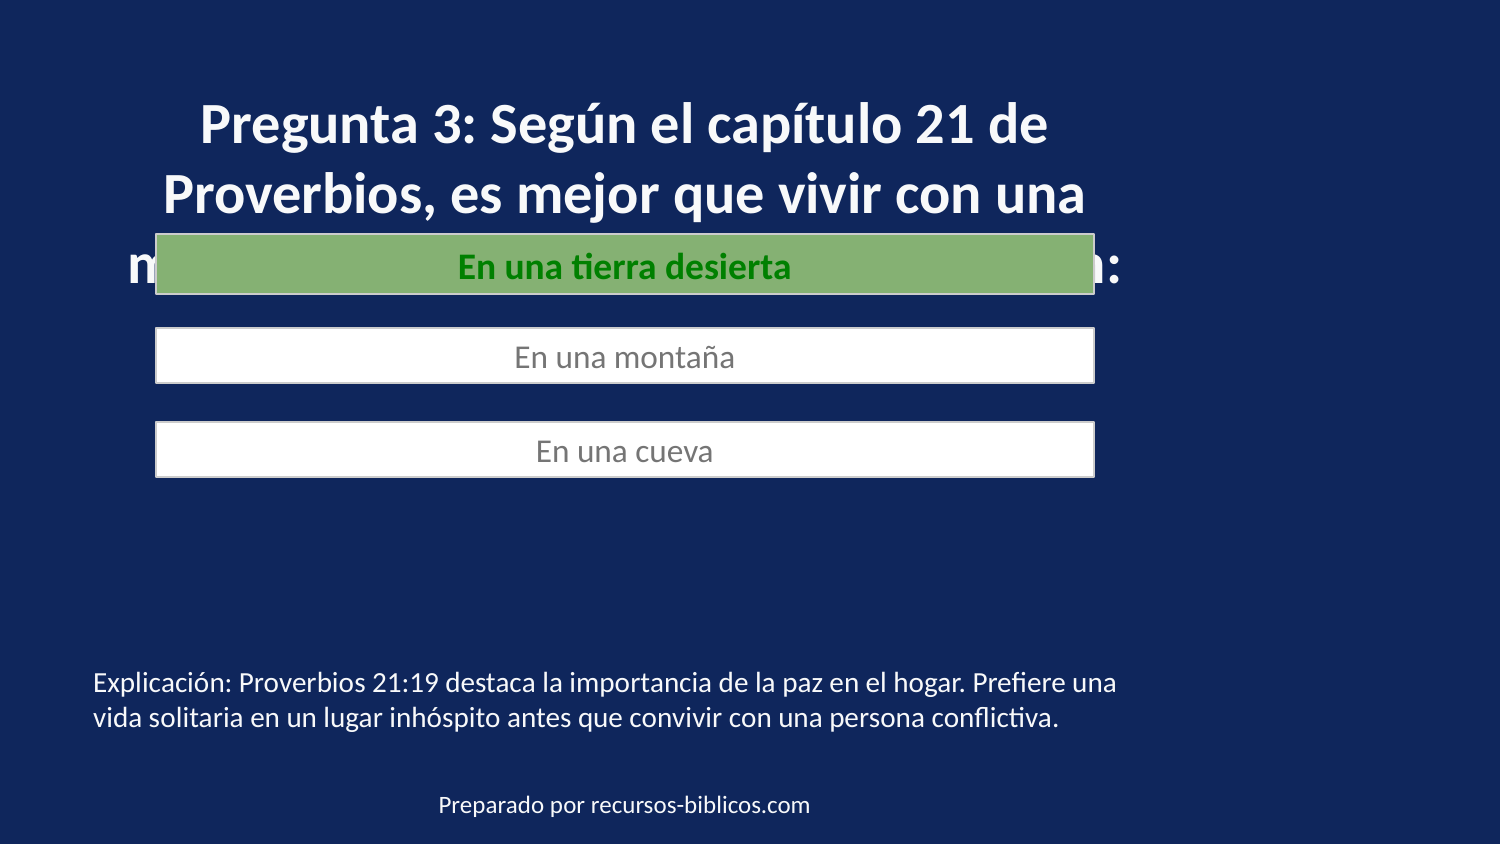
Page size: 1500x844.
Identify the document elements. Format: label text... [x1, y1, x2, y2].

text_box Preparado por recursos-biblicos.com [78, 781, 1172, 827]
text_box Explicación: Proverbios 21:19 destaca la importancia de la paz en el hogar. Prefiere una vida solitaria en un lugar inhóspito antes que convivir con una persona conflictiva. [78, 656, 1172, 742]
text_box En una tierra desierta [156, 234, 1094, 295]
text_box En una cueva [156, 421, 1094, 477]
text_box En una montaña [156, 328, 1094, 383]
text_box Pregunta 3: Según el capítulo 21 de Proverbios, es mejor que vivir con una mujer pendenciera e iracunda es vivir en: [78, 78, 1172, 304]
